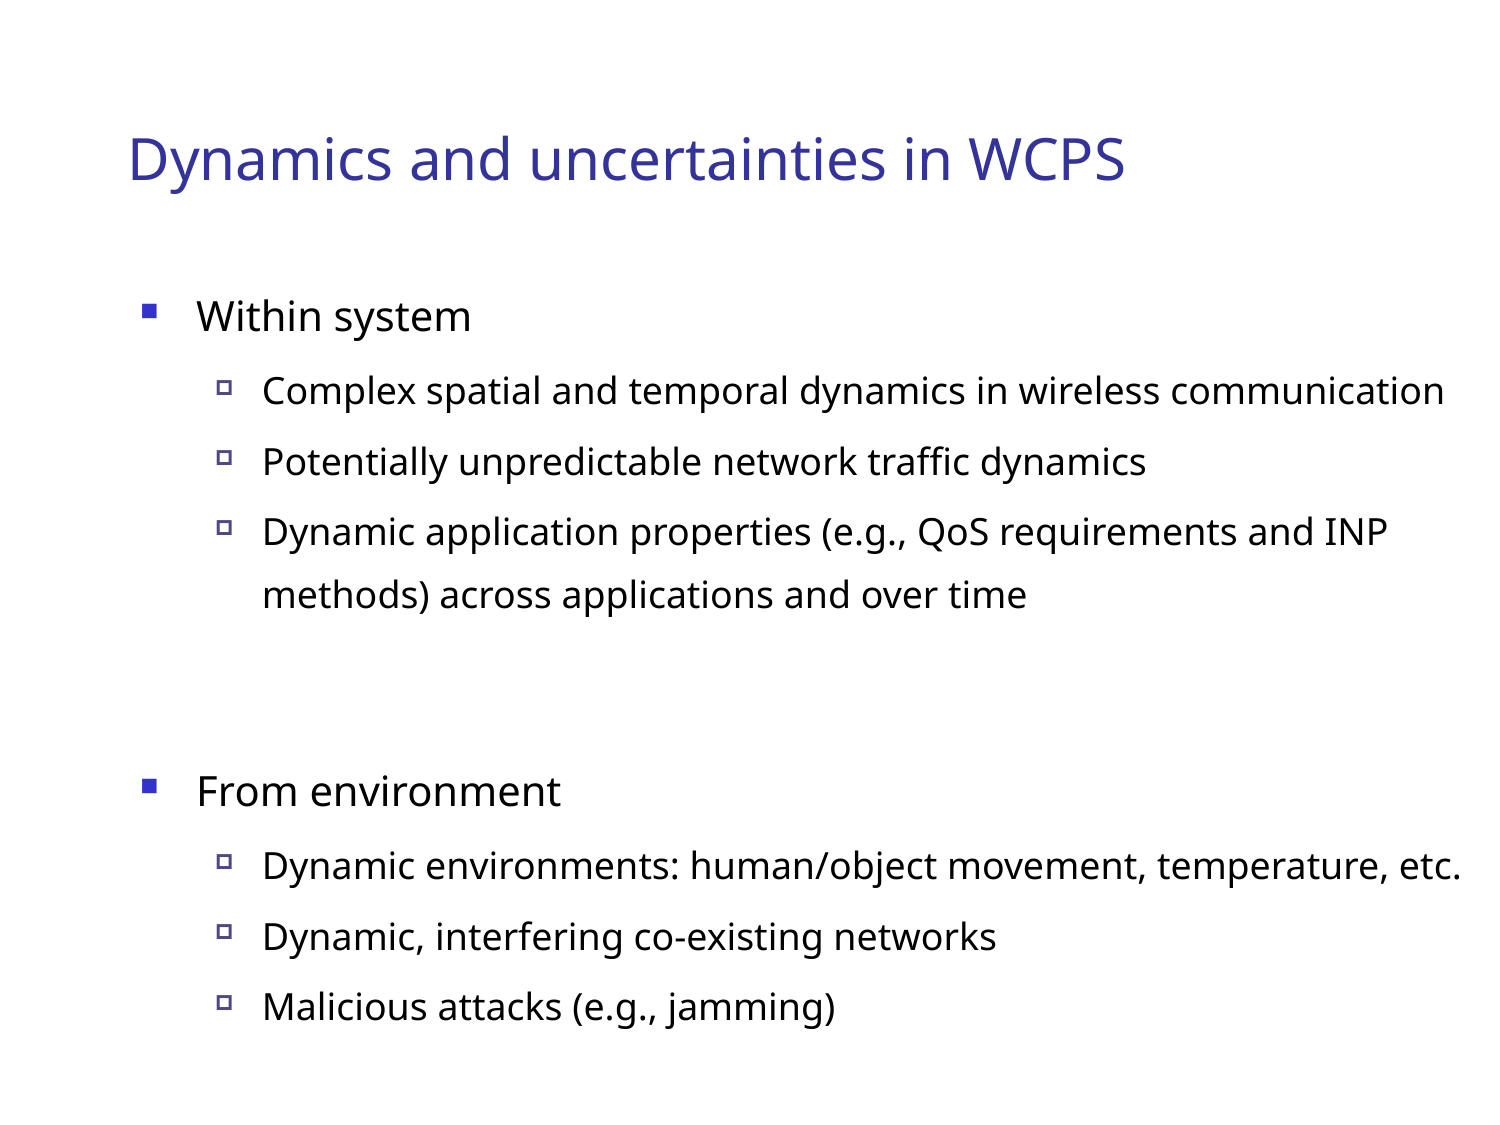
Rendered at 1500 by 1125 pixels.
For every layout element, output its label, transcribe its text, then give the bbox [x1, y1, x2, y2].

title Dynamics and uncertainties in WCPS [112, 12, 1392, 201]
list Within system Complex spatial and temporal dynamics in wireless communication Potentially unpredictable network traffic dynamics Dynamic application properties (e.g., QoS requirements and INP methods) across applications and over time From environment Dynamic environments: human/object movement, temperature, etc. Dynamic, interfering co-existing networks Malicious attacks (e.g., jamming) [124, 262, 1500, 1113]
